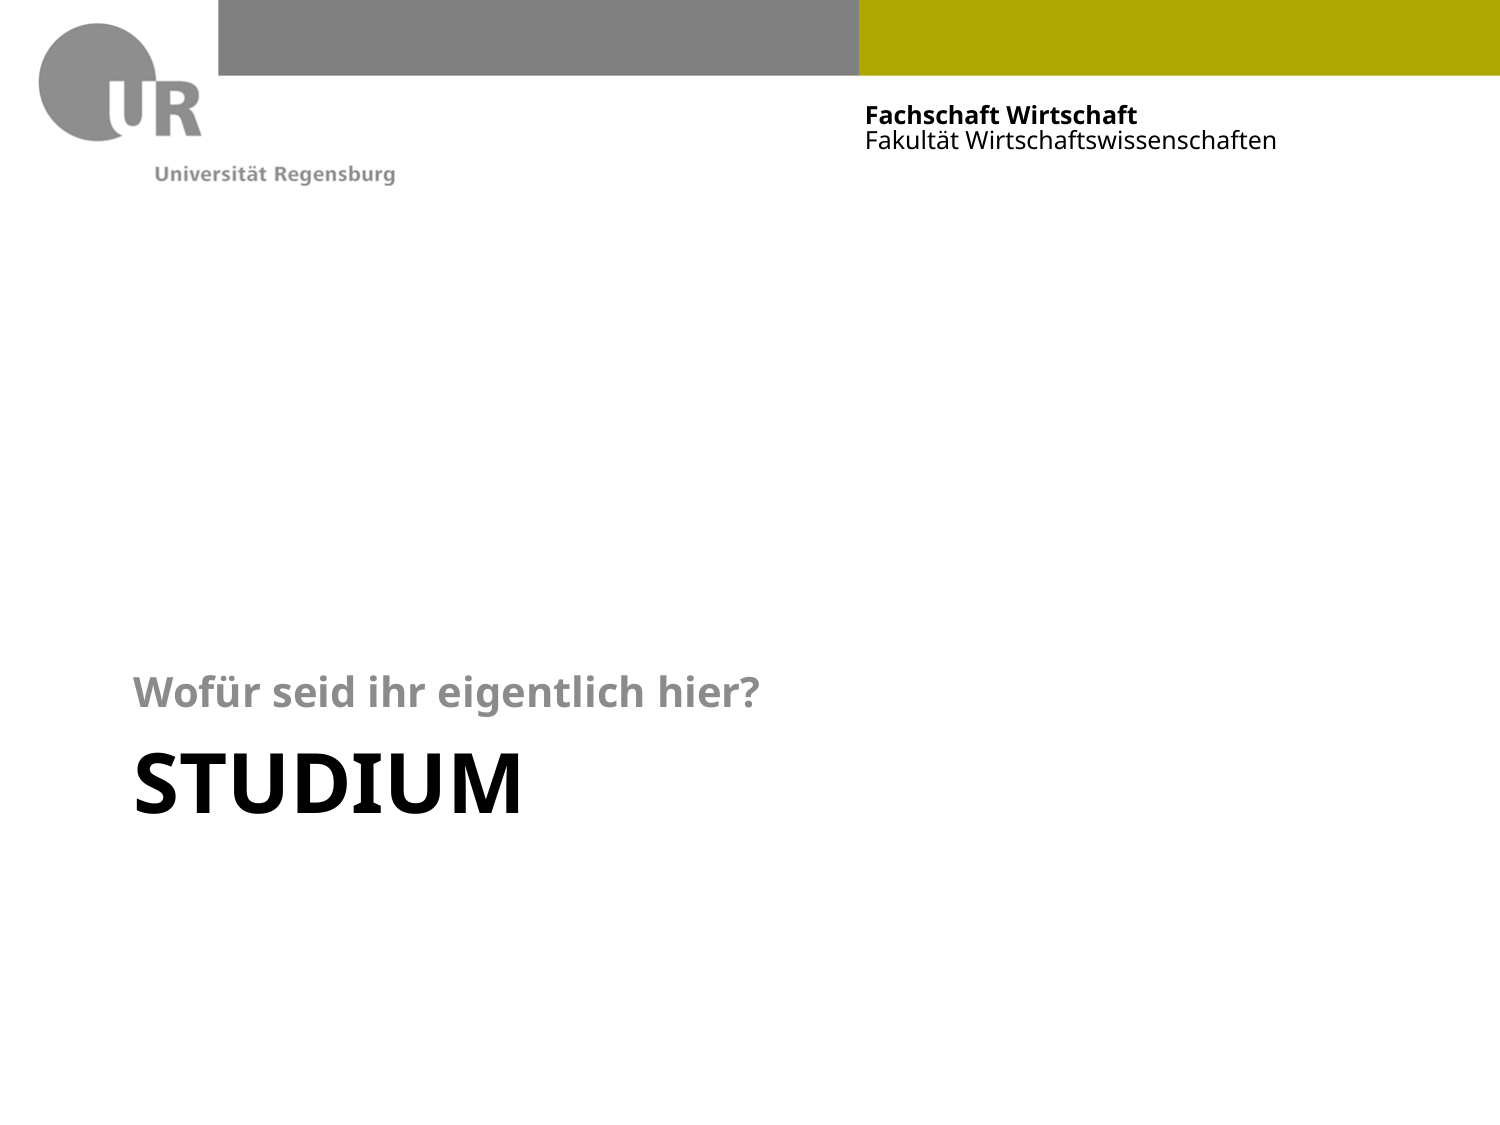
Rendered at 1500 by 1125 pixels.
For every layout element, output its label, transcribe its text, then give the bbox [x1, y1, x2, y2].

list Wofür seid ihr eigentlich hier? [118, 476, 1394, 723]
picture [17, 18, 419, 209]
title Studium [118, 723, 1394, 947]
